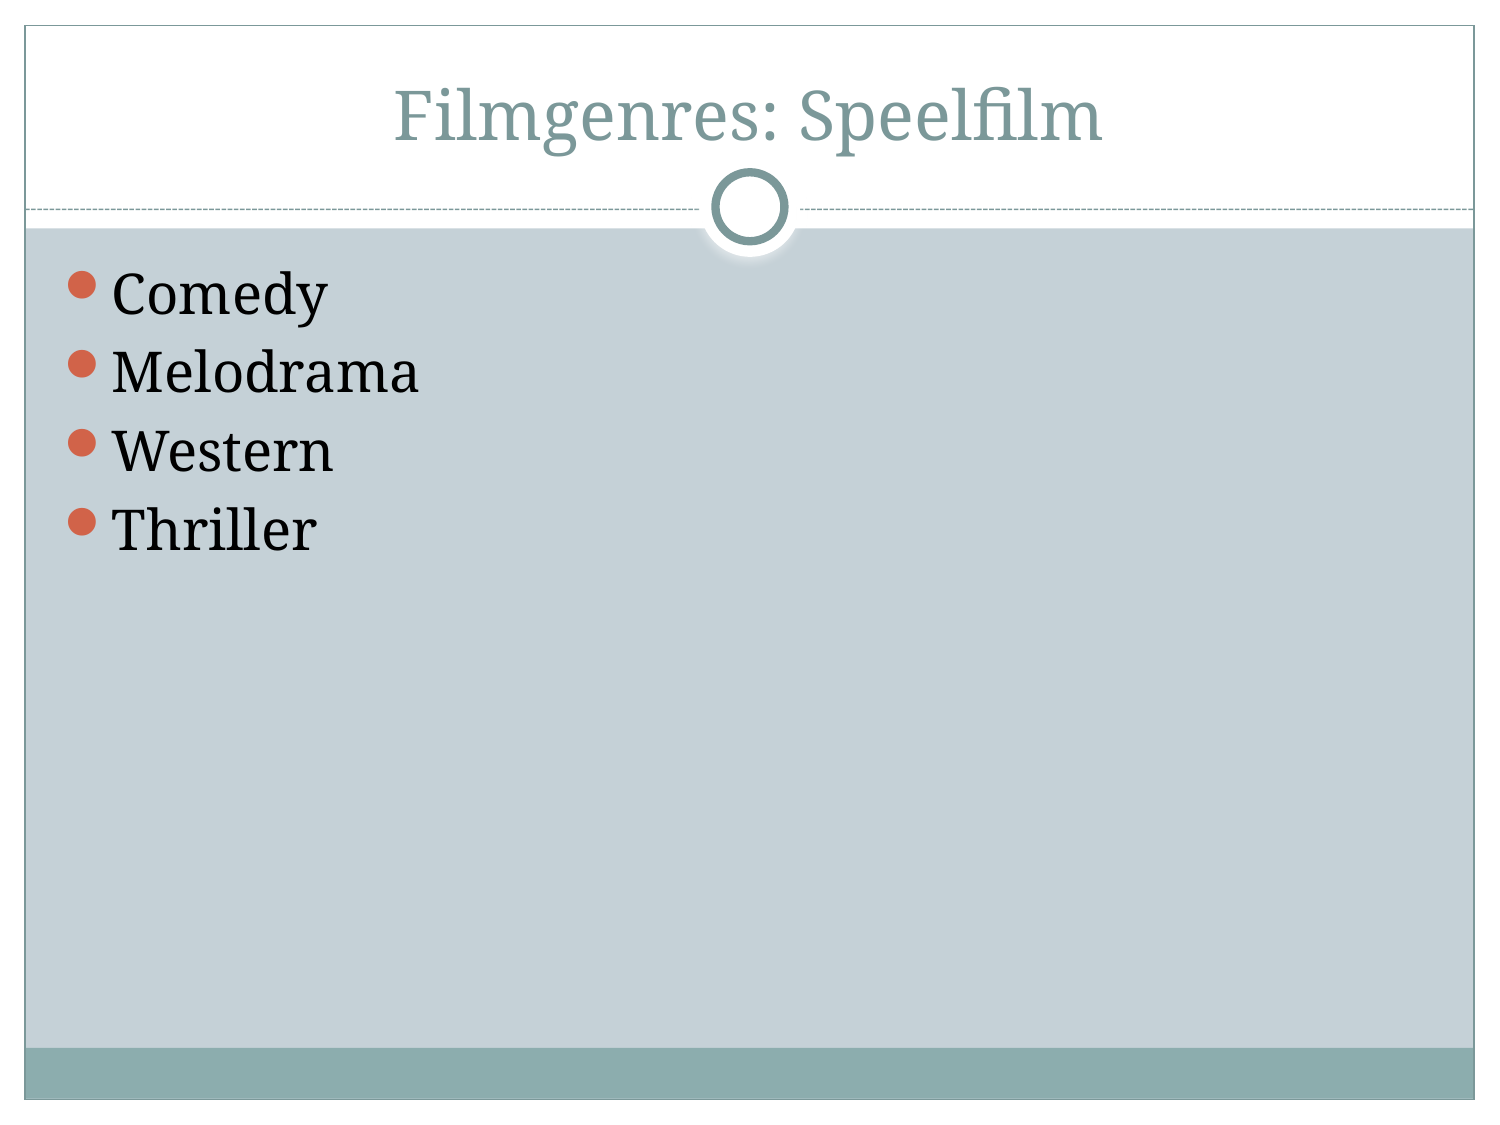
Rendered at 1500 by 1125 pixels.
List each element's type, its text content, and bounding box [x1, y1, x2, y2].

title Filmgenres: Speelfilm [49, 37, 1450, 162]
list Comedy Melodrama Western Thriller [49, 250, 1445, 1001]
